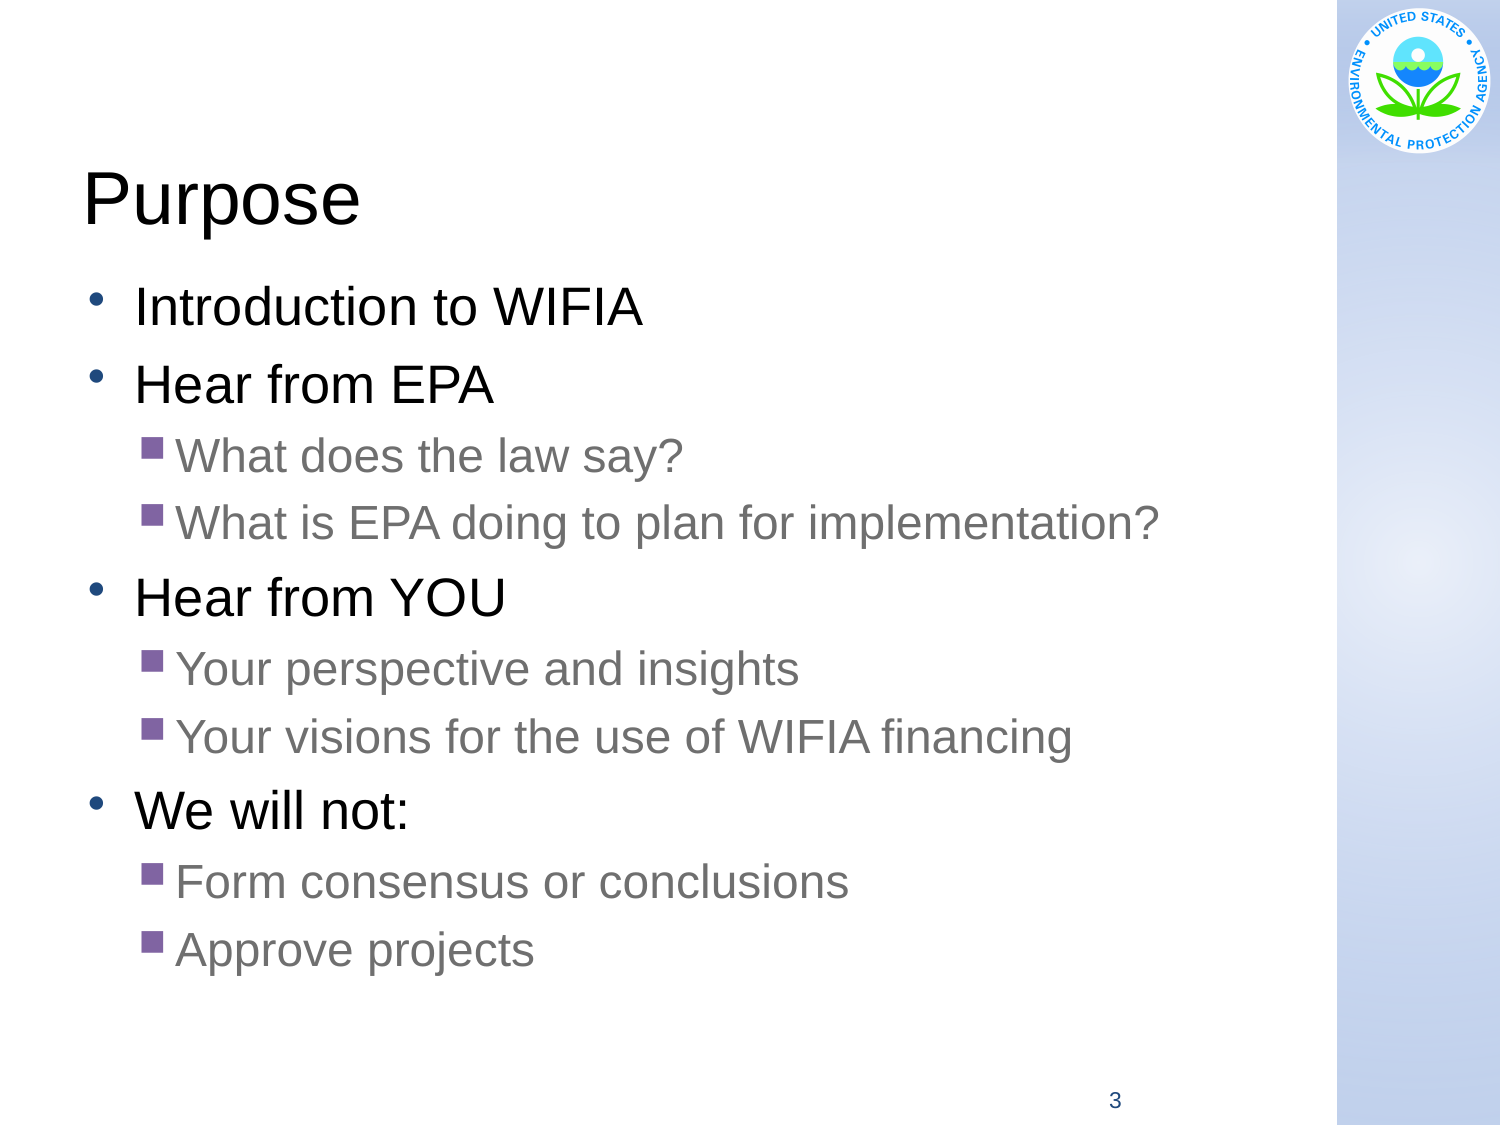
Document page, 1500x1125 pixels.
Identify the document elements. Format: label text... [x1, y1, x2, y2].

slide_number 3 [1025, 1075, 1122, 1113]
list Introduction to WIFIA Hear from EPA What does the law say? What is EPA doing to plan for implementation? Hear from YOU Your perspective and insights Your visions for the use of WIFIA financing We will not: Form consensus or conclusions Approve projects [75, 264, 1263, 1059]
picture [1337, 0, 1500, 163]
title Purpose [75, 52, 1263, 240]
